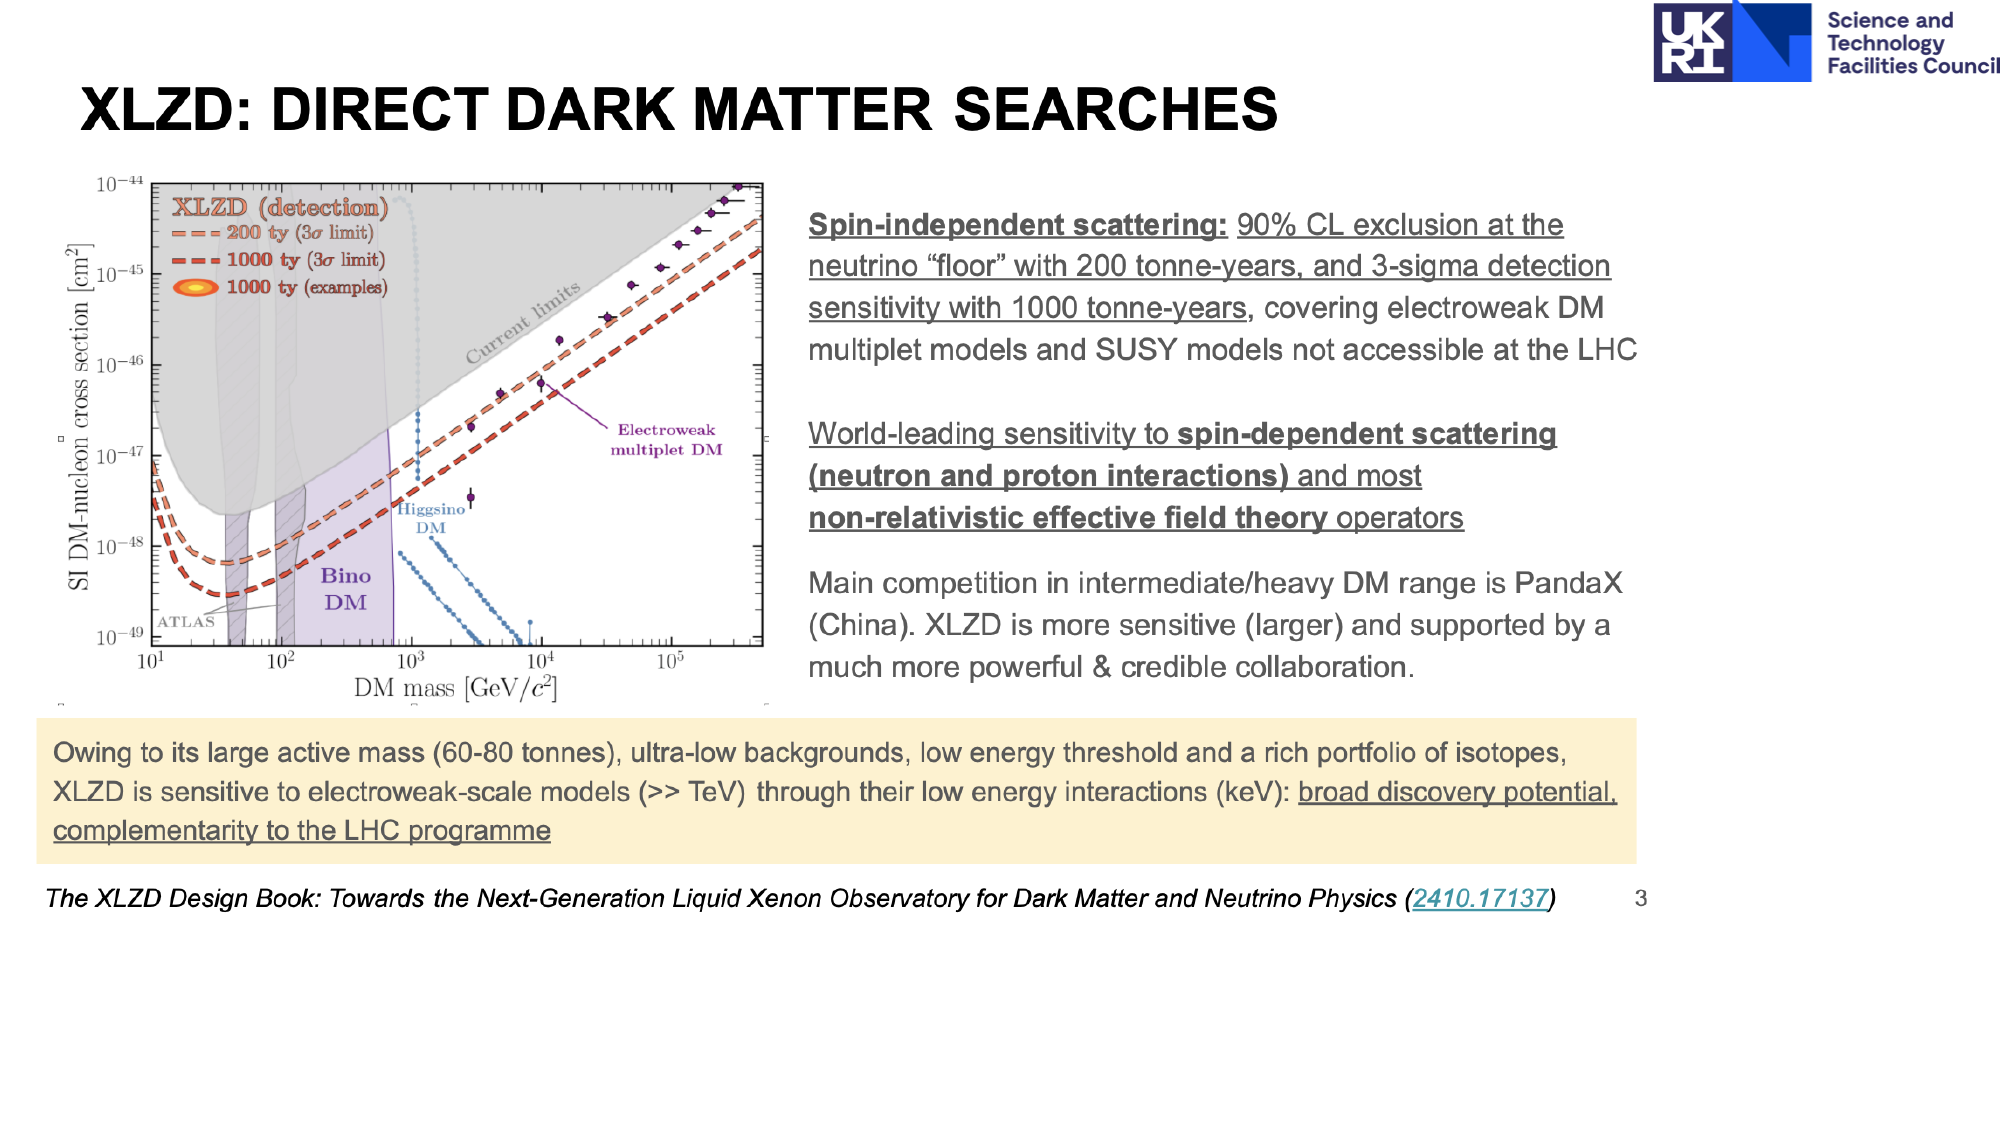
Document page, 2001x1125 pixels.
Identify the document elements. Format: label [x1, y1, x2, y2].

picture [19, 30, 1647, 939]
picture [1653, 0, 2000, 82]
